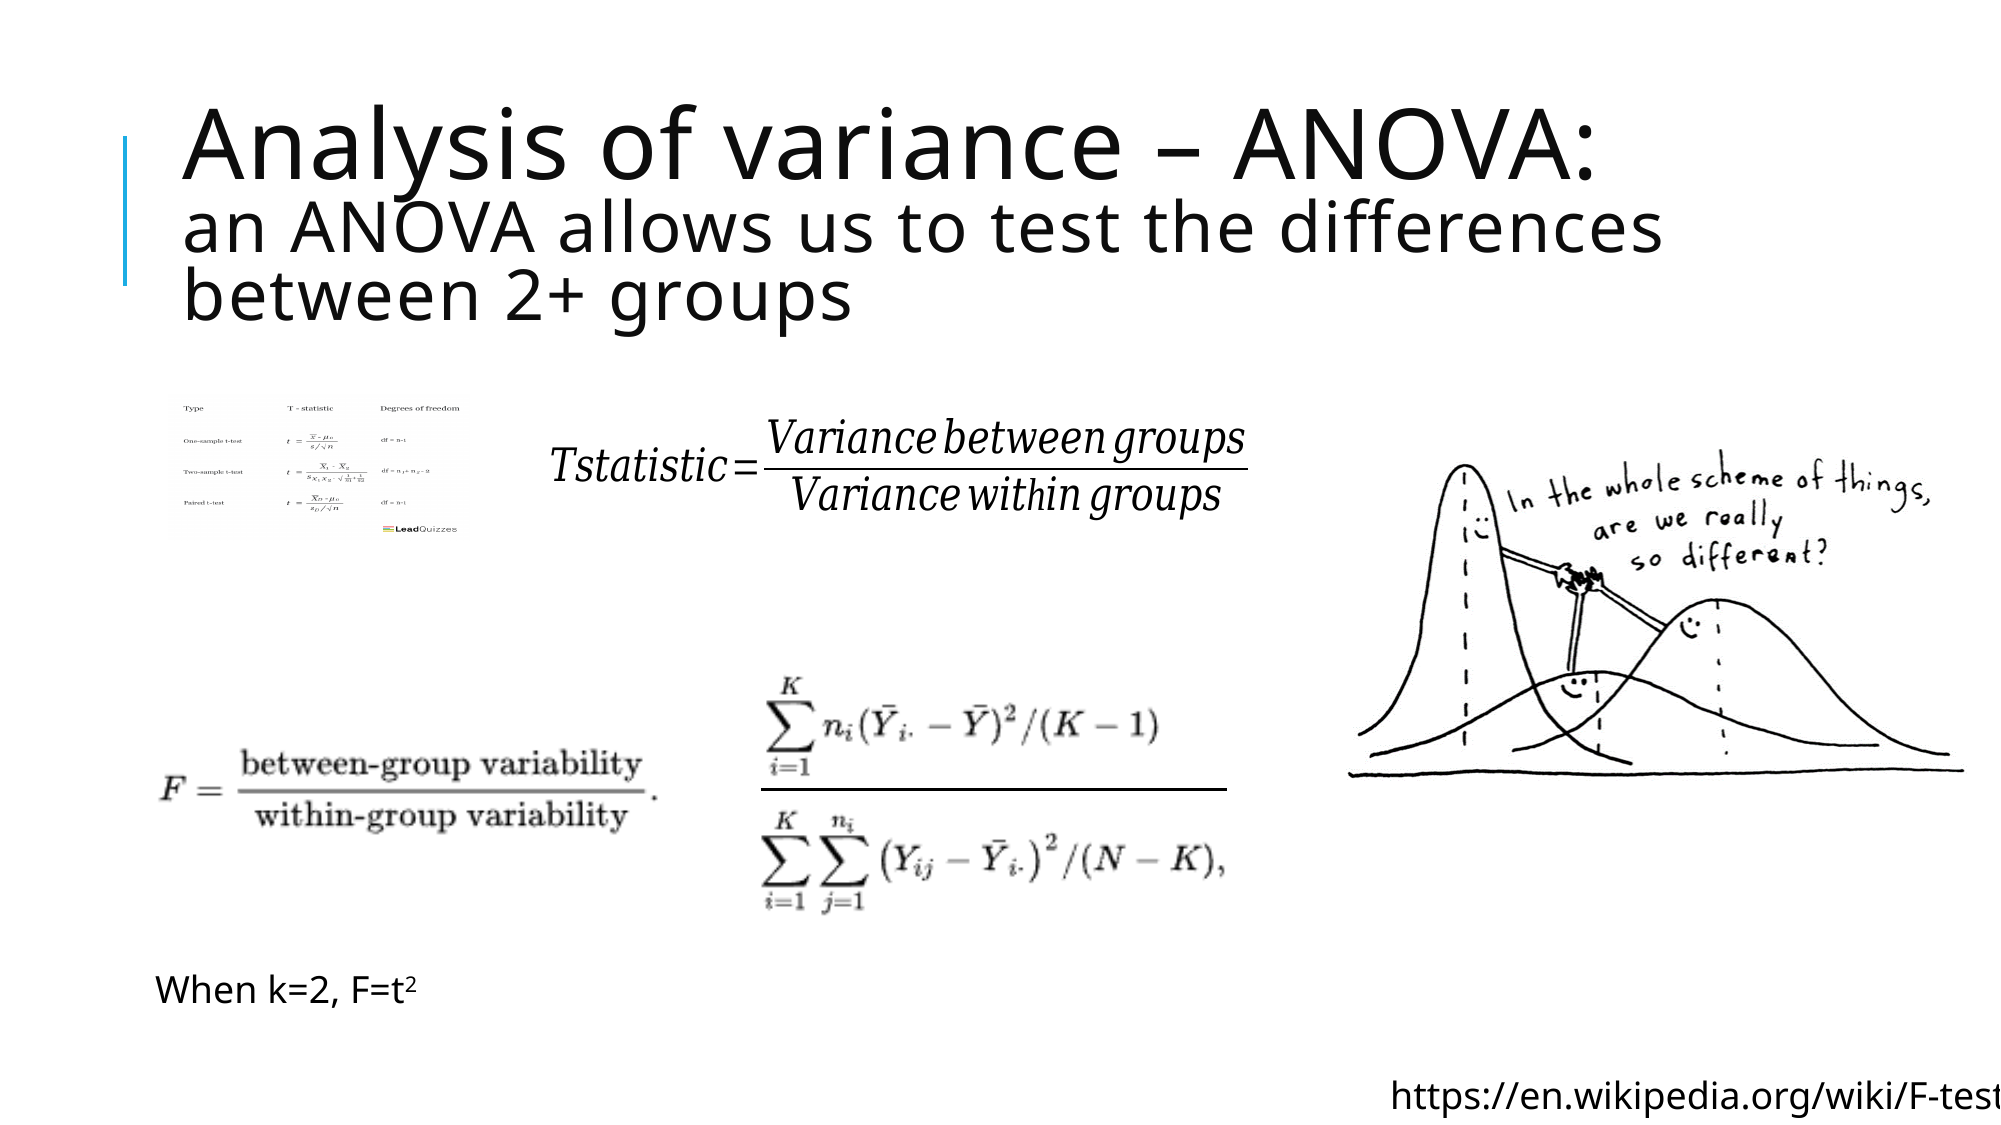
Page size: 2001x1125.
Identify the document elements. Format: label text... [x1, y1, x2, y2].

text_box https://en.wikipedia.org/wiki/F-test [1375, 1064, 2000, 1125]
picture [167, 394, 470, 541]
picture [82, 721, 713, 857]
picture [1330, 435, 2000, 808]
text_box When k=2, F=t2 [140, 958, 432, 1019]
picture [724, 654, 1227, 924]
title Analysis of variance – ANOVA: an ANOVA allows us to test the differences between 2+ groups [168, 96, 1763, 342]
